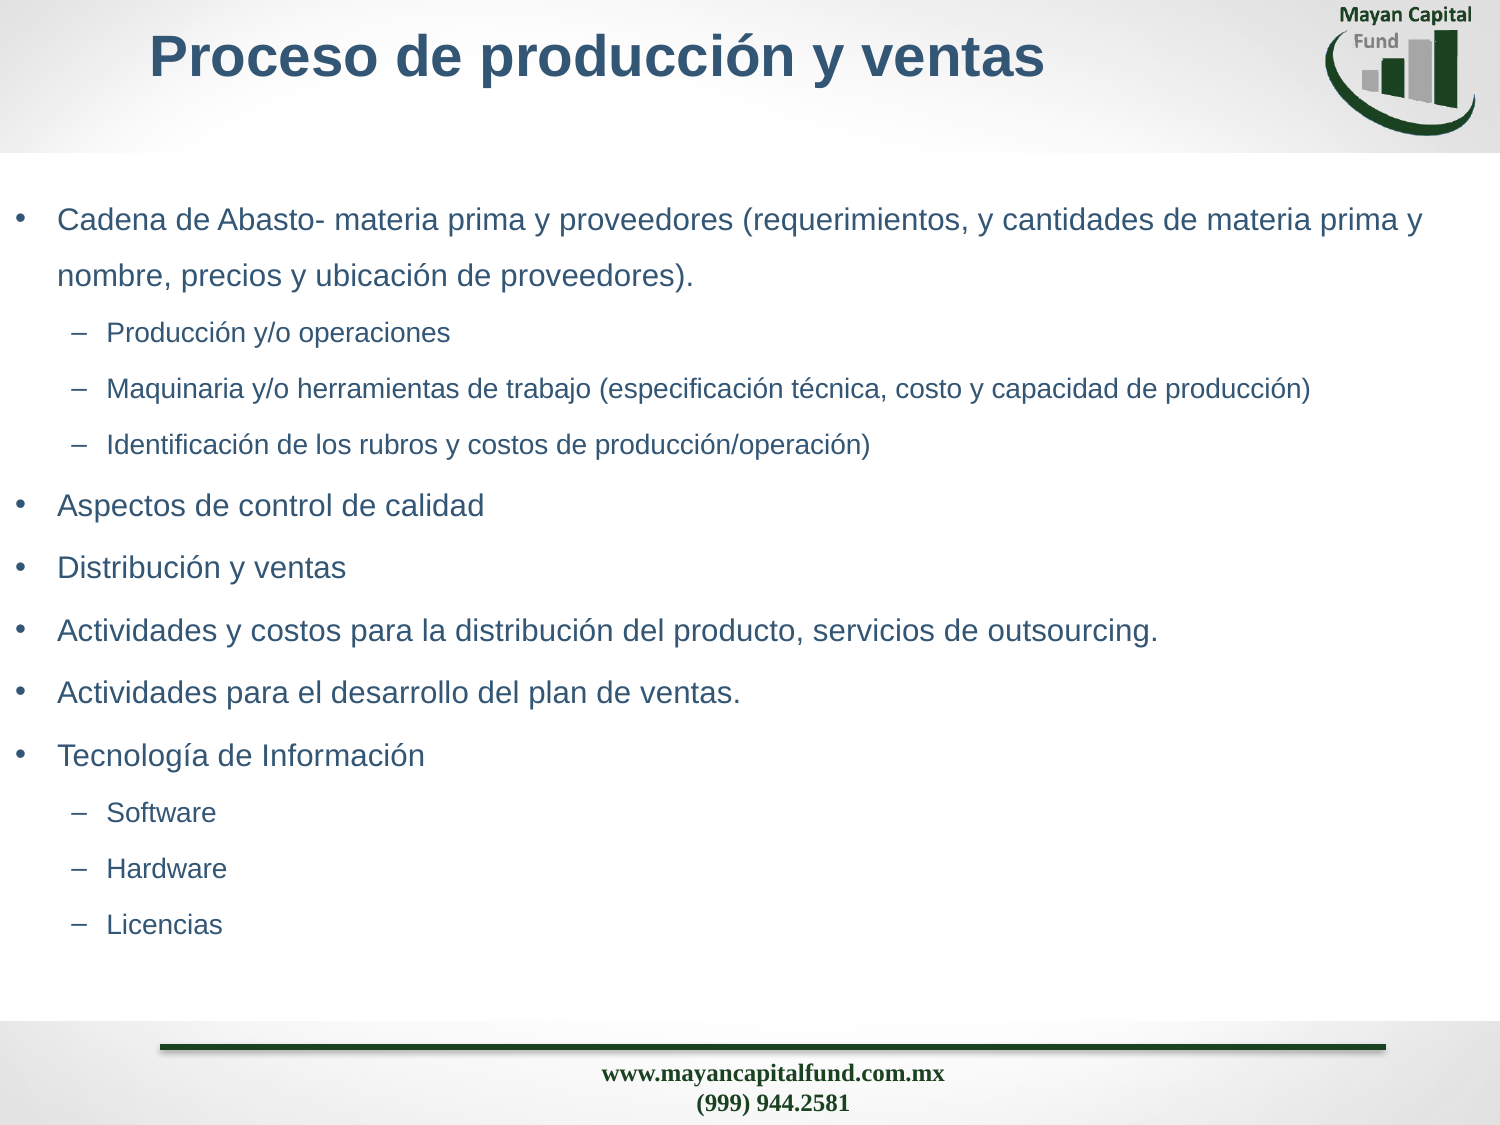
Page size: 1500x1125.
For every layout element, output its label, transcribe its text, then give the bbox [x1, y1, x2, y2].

picture [0, 1041, 1500, 1125]
list Cadena de Abasto- materia prima y proveedores (requerimientos, y cantidades de materia prima y nombre, precios y ubicación de proveedores). Producción y/o operaciones Maquinaria y/o herramientas de trabajo (especificación técnica, costo y capacidad de producción) Identificación de los rubros y costos de producción/operación) Aspectos de control de calidad Distribución y ventas Actividades y costos para la distribución del producto, servicios de outsourcing. Actividades para el desarrollo del plan de ventas. Tecnología de Información Software Hardware Licencias [0, 172, 1500, 1041]
title Proceso de producción y ventas [134, 0, 1176, 107]
picture [0, 0, 1500, 153]
